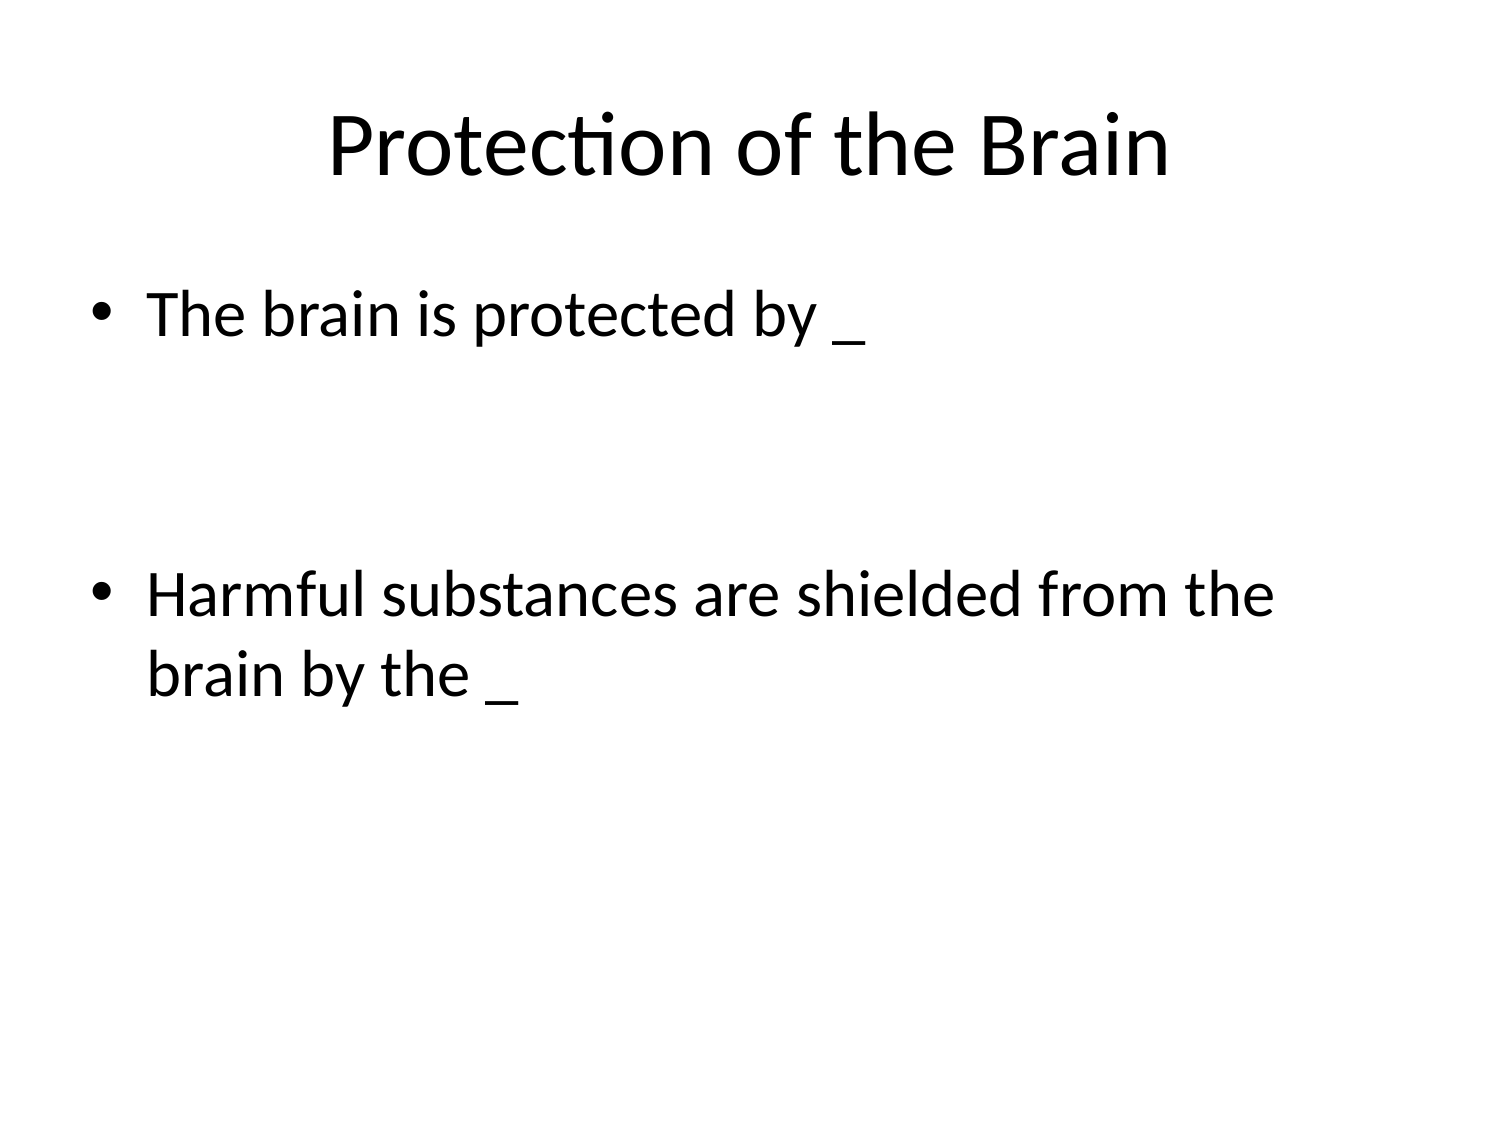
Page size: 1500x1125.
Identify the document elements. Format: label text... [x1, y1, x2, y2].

list The brain is protected by _ Harmful substances are shielded from the brain by the _ [75, 262, 1425, 1005]
title Protection of the Brain [75, 45, 1425, 233]
